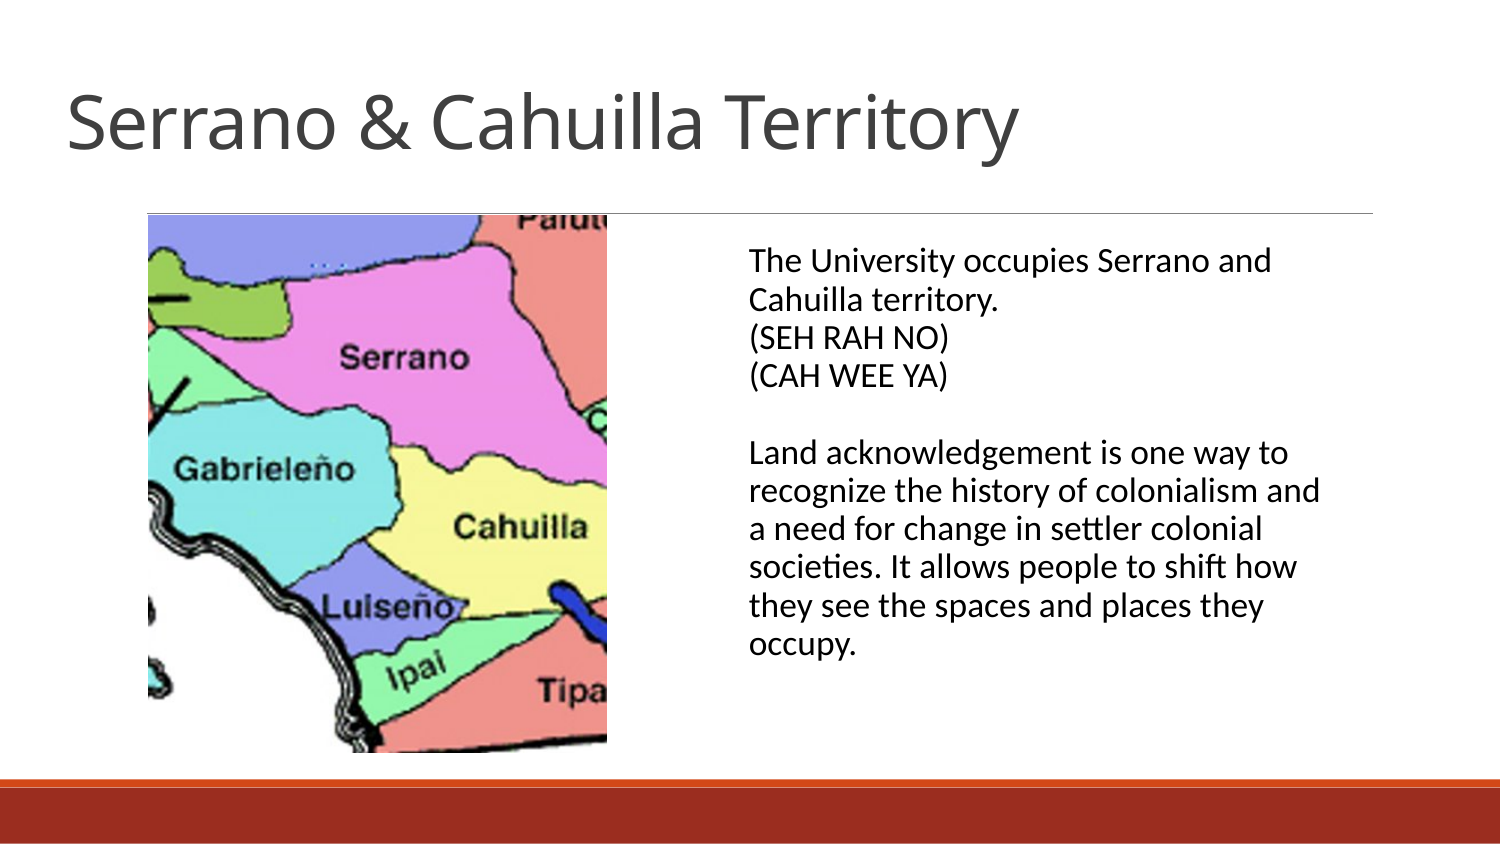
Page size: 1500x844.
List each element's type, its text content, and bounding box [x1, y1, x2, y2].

picture [148, 214, 608, 753]
title Serrano & Cahuilla Territory [51, 72, 1449, 167]
list The University occupies Serrano and Cahuilla territory. ​ (SEH RAH NO)​ (CAH WEE YA)​ ​ Land acknowledgement is one way to recognize the history of colonialism and a need for change in settler colonial societies. It allows people to shift how they see the spaces and places they occupy. [733, 227, 1359, 747]
